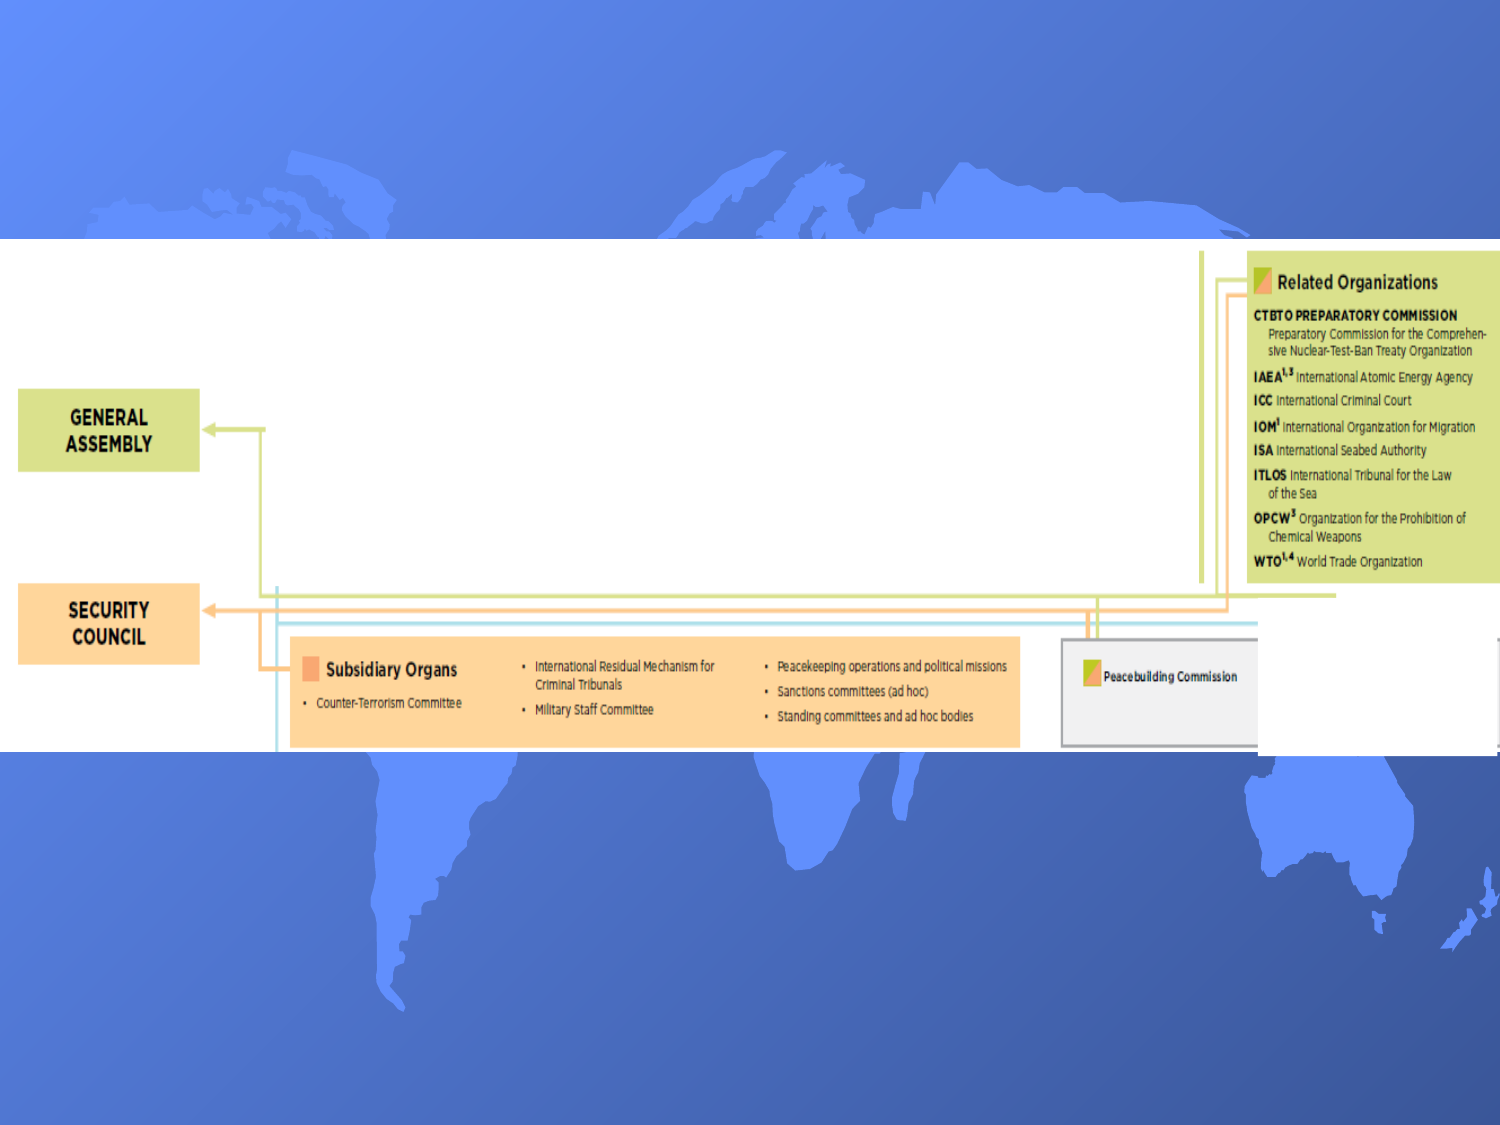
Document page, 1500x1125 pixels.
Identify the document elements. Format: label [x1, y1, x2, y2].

picture [0, 239, 1500, 752]
